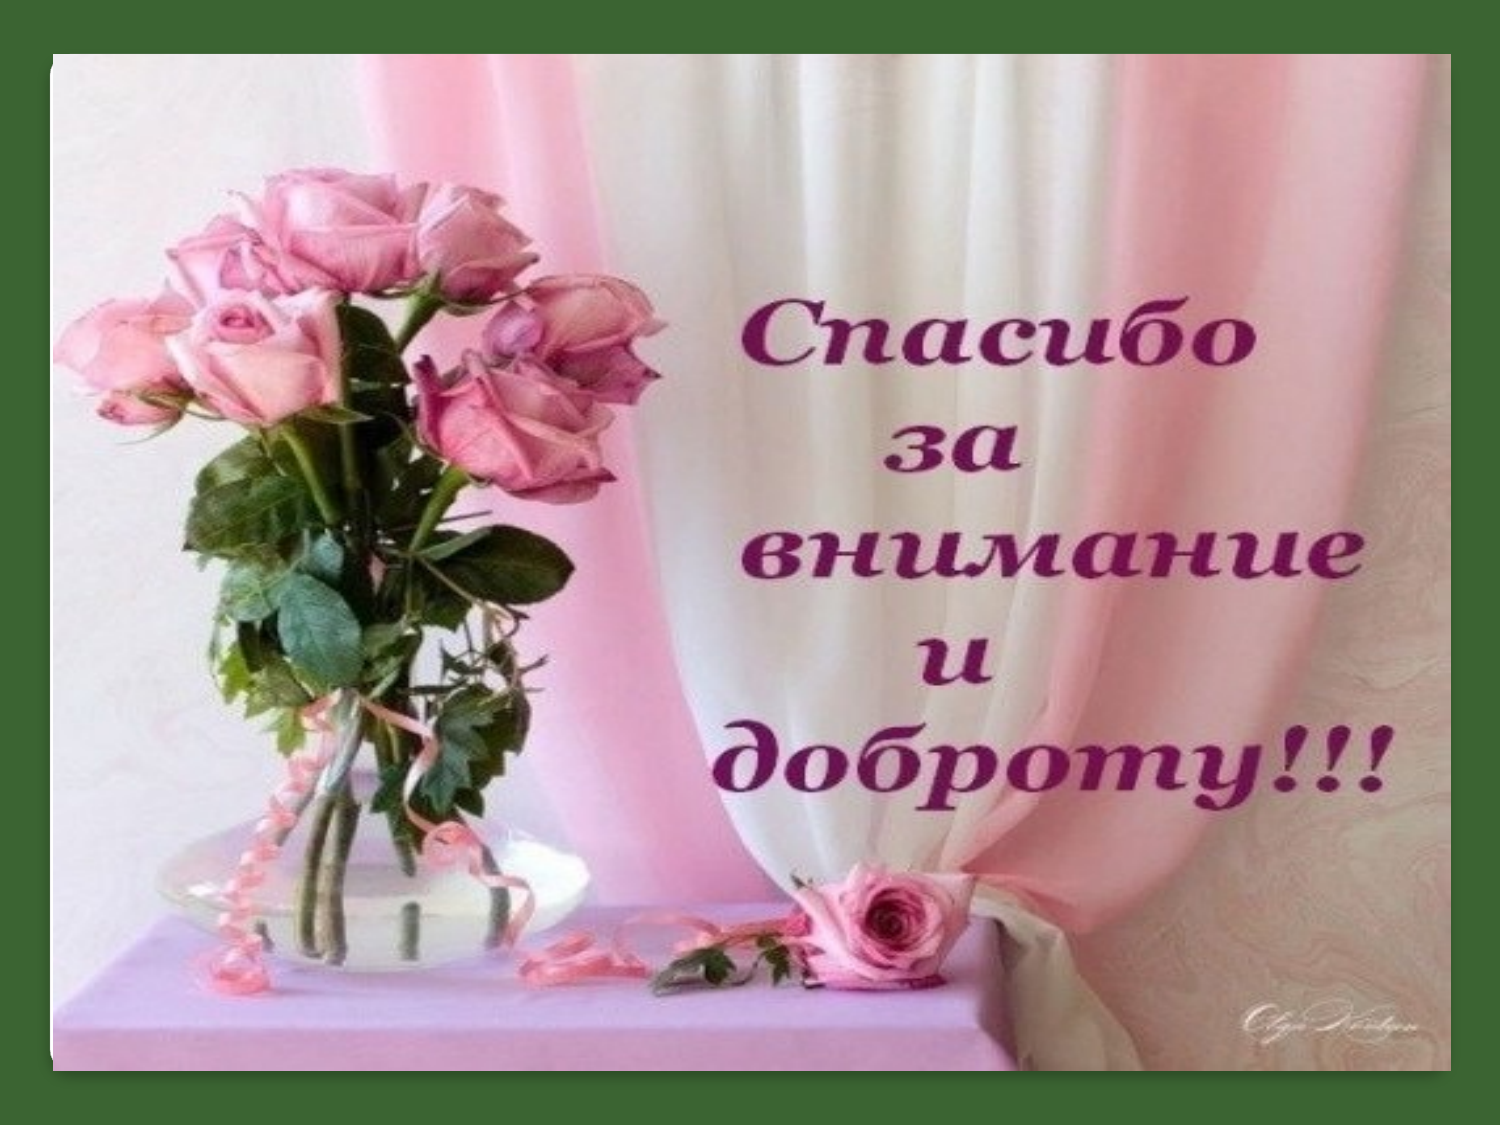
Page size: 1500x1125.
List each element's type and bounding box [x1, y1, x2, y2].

picture [52, 54, 1451, 1071]
